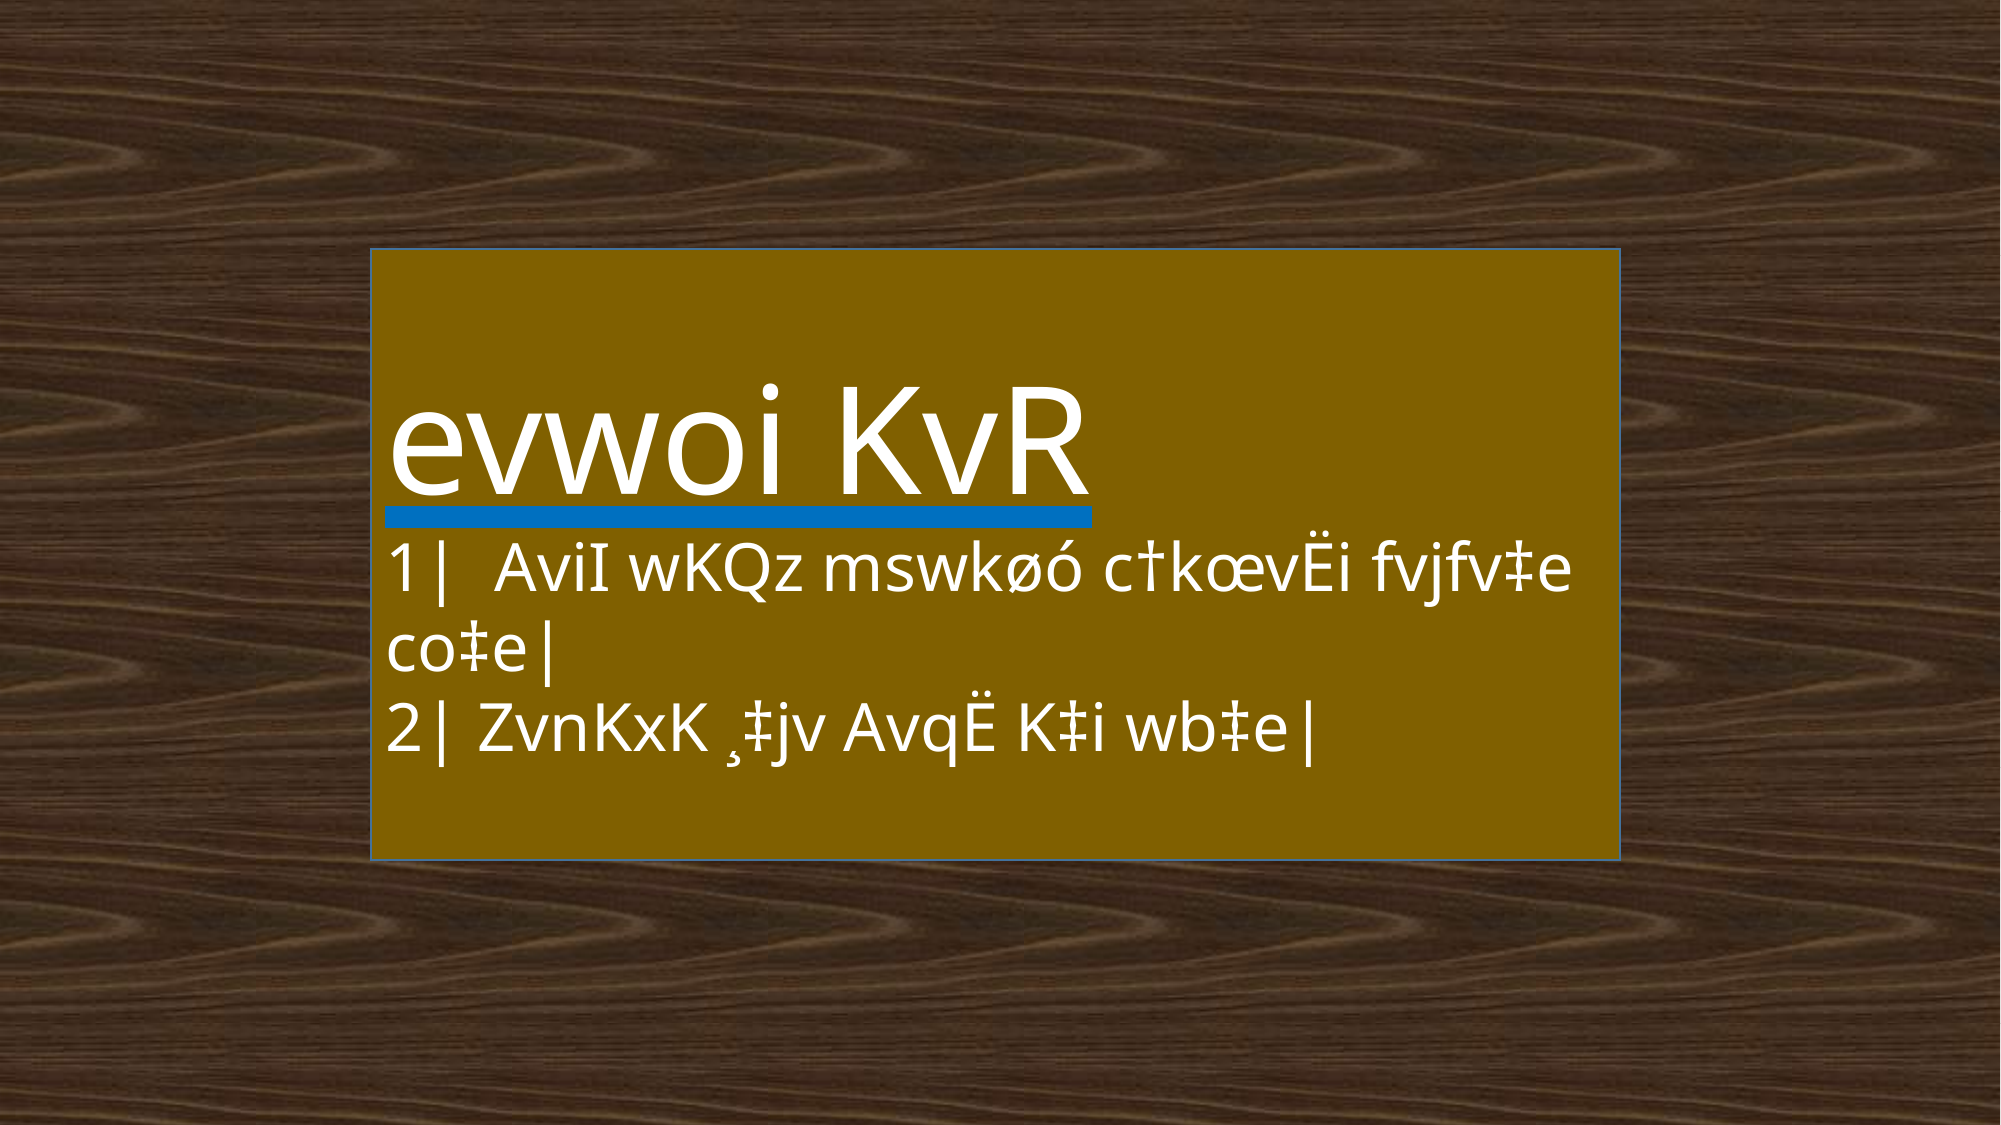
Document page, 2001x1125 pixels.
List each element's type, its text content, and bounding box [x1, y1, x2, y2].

picture [0, 0, 2001, 1125]
text_box evwoi KvR 1| AviI wKQz mswkøó c†kœvËi fvjfv‡e co‡e| 2| ZvnKxK ¸‡jv AvqË K‡i wb‡e| [370, 248, 1621, 861]
